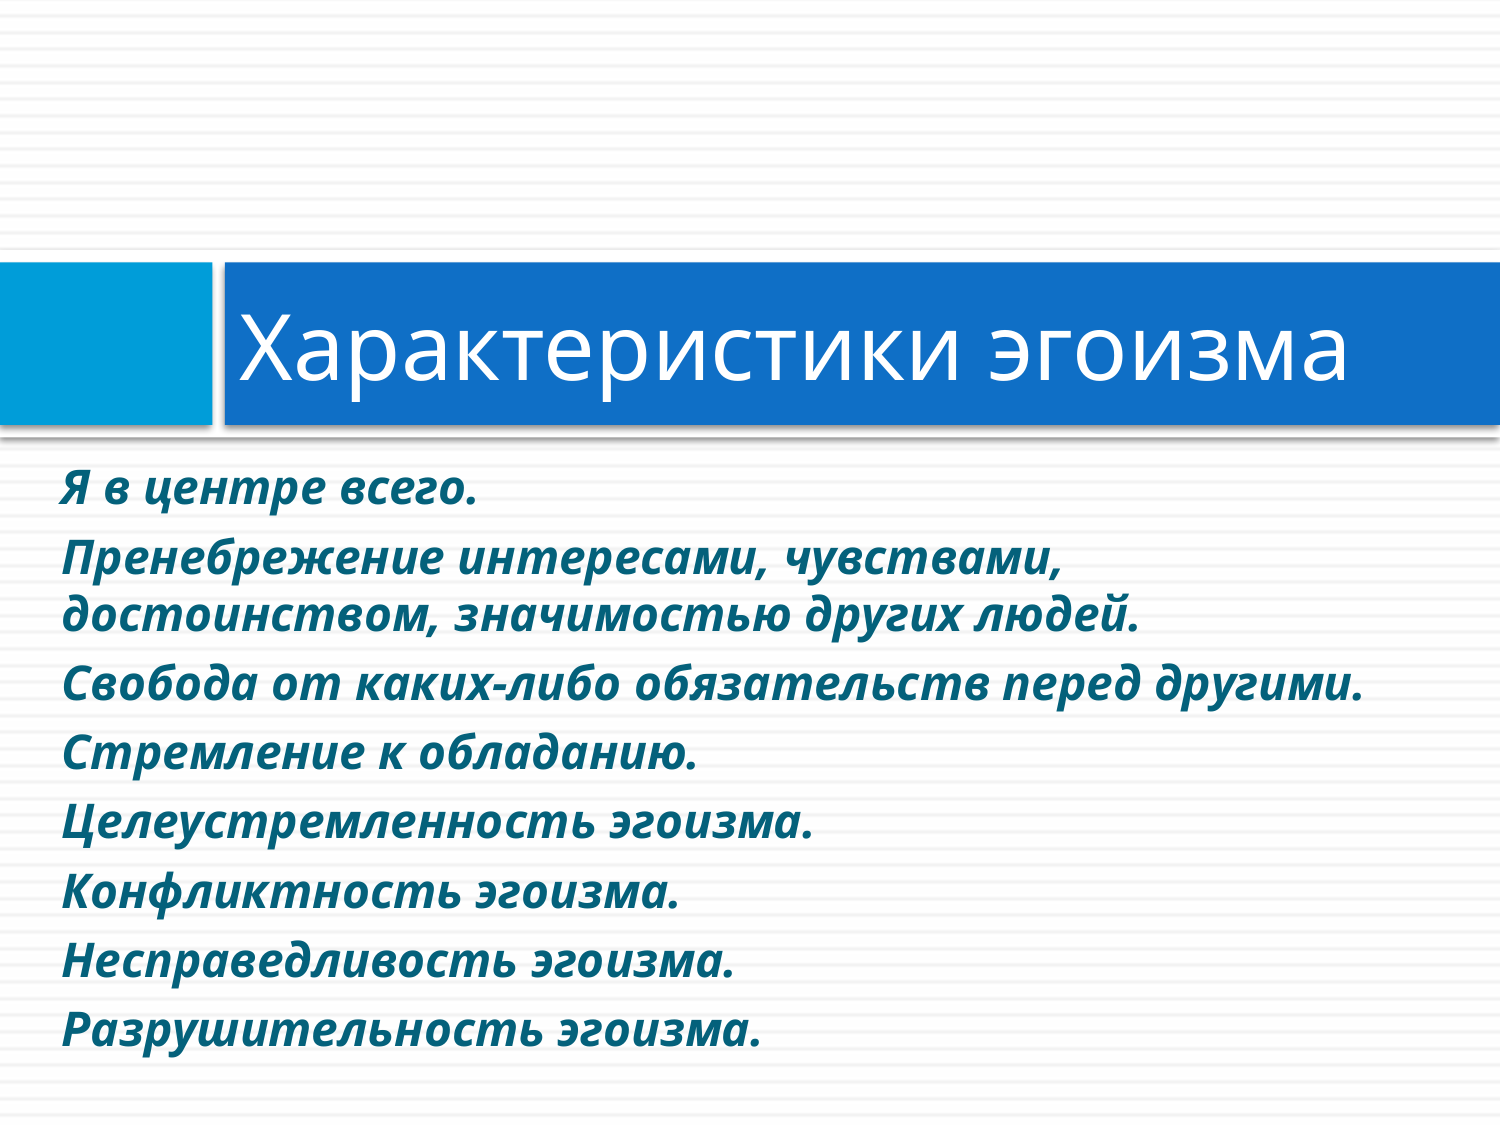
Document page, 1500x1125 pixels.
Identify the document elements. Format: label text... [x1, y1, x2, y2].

title Характеристики эгоизма [225, 262, 1475, 425]
list Я в центре всего. Пренебрежение интересами, чувствами, достоинством, значимостью других людей. Свобода от каких-либо обязательств перед другими. Стремление к обладанию. Целеустремленность эгоизма. Конфликтность эгоизма. Несправедливость эгоизма. Разрушительность эгоизма. [46, 450, 1394, 1125]
